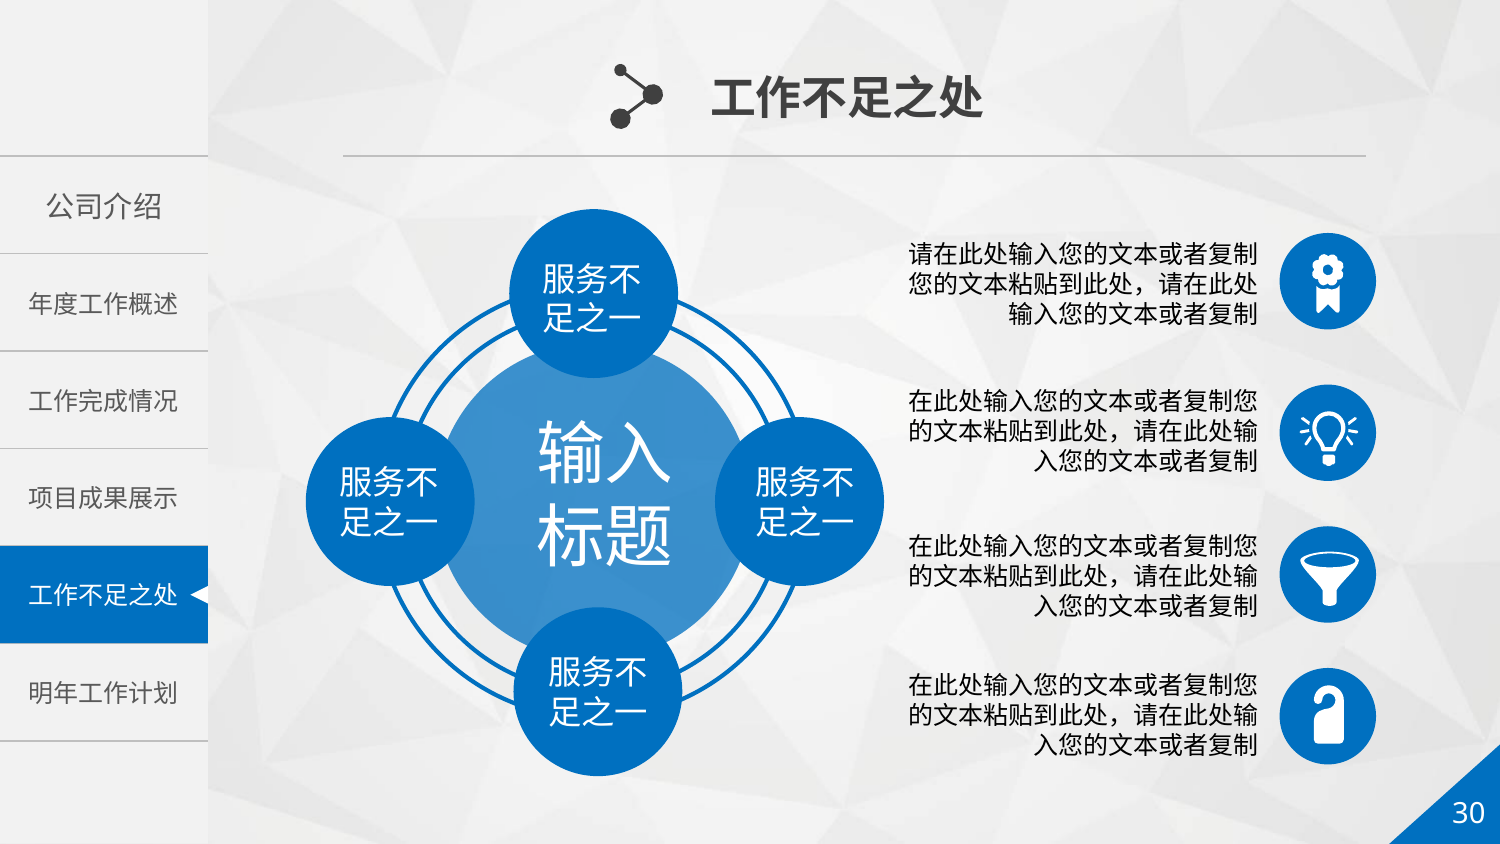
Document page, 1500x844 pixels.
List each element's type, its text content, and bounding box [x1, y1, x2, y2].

text_box [1279, 667, 1377, 765]
text_box [1313, 685, 1344, 744]
text_box [1300, 551, 1359, 606]
text_box [1302, 474, 1352, 481]
text_box 请在此处输入您的文本或者复制您的文本粘贴到此处，请在此处输入您的文本或者复制 [890, 232, 1270, 334]
text_box 在此处输入您的文本或者复制您的文本粘贴到此处，请在此处输入您的文本或者复制 [890, 663, 1270, 765]
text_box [620, 69, 654, 119]
text_box 工作不足之处 [698, 63, 996, 130]
text_box [1279, 232, 1377, 330]
picture [208, 0, 1500, 844]
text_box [305, 208, 885, 777]
text_box 在此处输入您的文本或者复制您的文本粘贴到此处，请在此处输入您的文本或者复制 [890, 524, 1270, 626]
text_box 在此处输入您的文本或者复制您的文本粘贴到此处，请在此处输入您的文本或者复制 [890, 379, 1270, 481]
text_box [1279, 384, 1377, 469]
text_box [1299, 410, 1359, 467]
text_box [1311, 254, 1345, 314]
text_box [1279, 526, 1377, 623]
